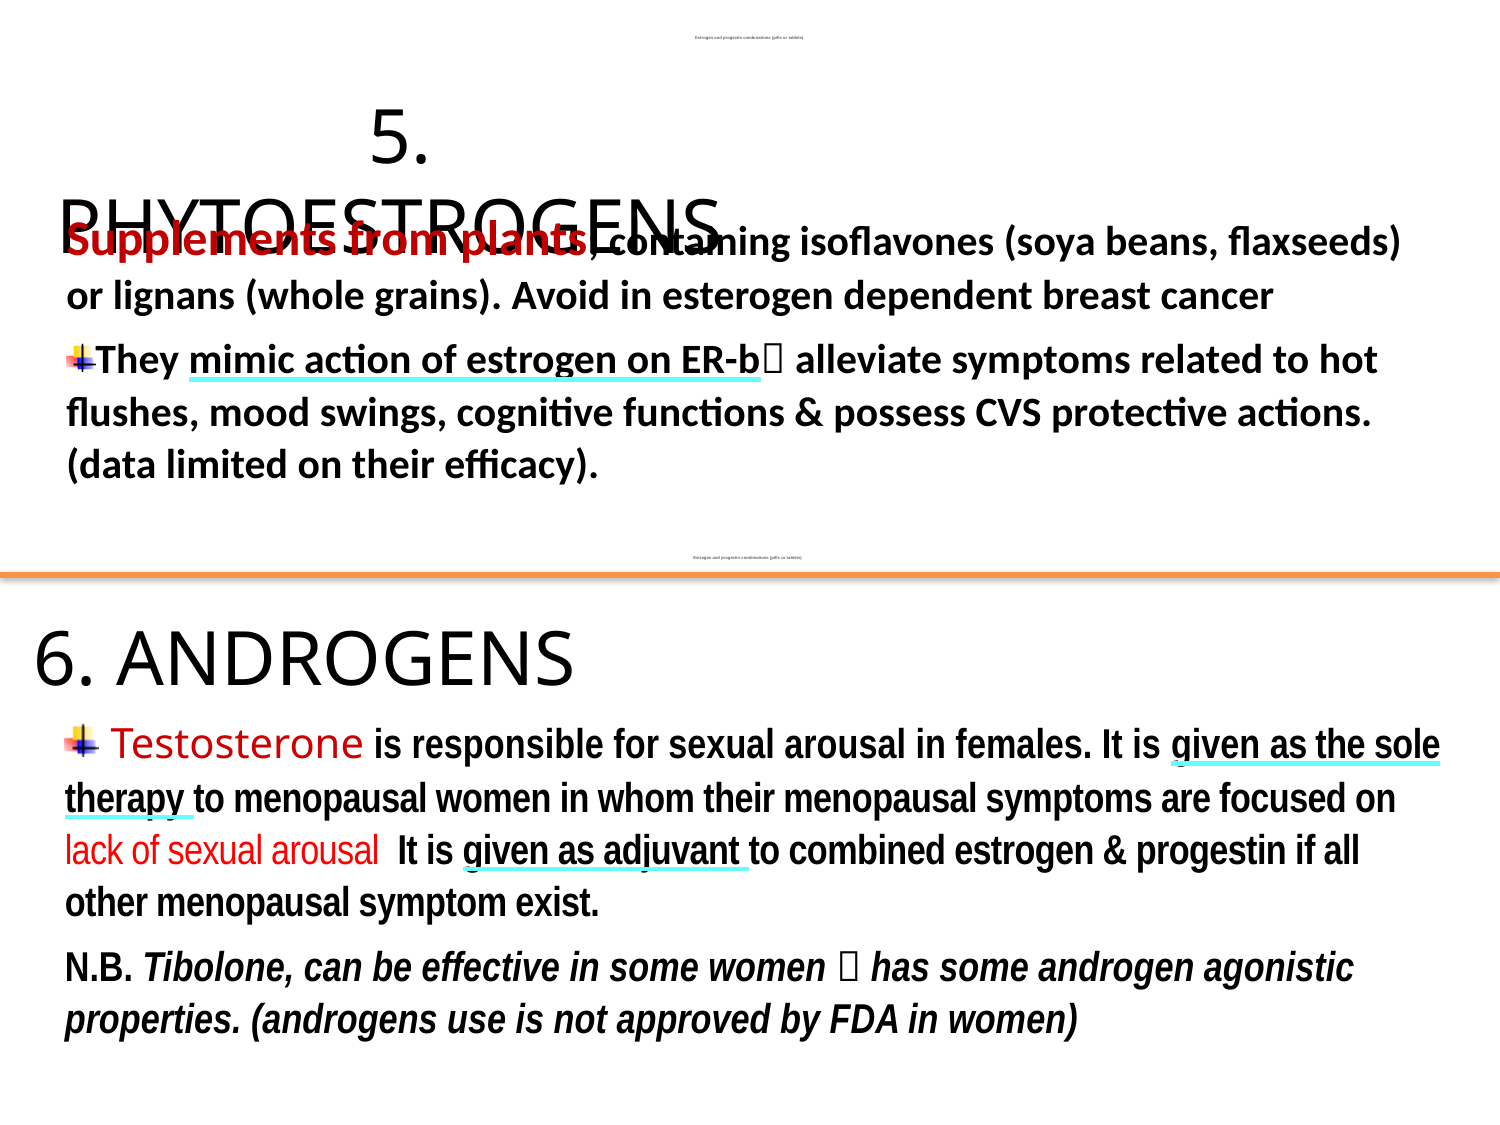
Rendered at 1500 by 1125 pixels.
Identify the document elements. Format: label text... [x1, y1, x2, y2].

picture [66, 342, 96, 372]
text_box 5. PHYTOESTROGENS [24, 80, 775, 276]
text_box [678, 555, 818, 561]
text_box Testosterone is responsible for sexual arousal in females. It is given as the sole therapy to menopausal women in whom their menopausal symptoms are focused on lack of sexual arousal. It is given as adjuvant to combined estrogen & progestin if all other menopausal symptom exist. N.B. Tibolone, can be effective in some women  has some androgen agonistic properties. (androgens use is not approved by FDA in women) [49, 708, 1463, 1049]
text_box Supplements from plants; containing isoflavones (soya beans, flaxseeds) or lignans (whole grains). Avoid in esterogen dependent breast cancer They mimic action of estrogen on ER-b alleviate symptoms related to hot flushes, mood swings, cognitive functions & possess CVS protective actions. (data limited on their efficacy). [51, 206, 1452, 494]
picture [64, 722, 99, 757]
text_box 6. ANDROGENS [0, 602, 618, 708]
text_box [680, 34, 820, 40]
